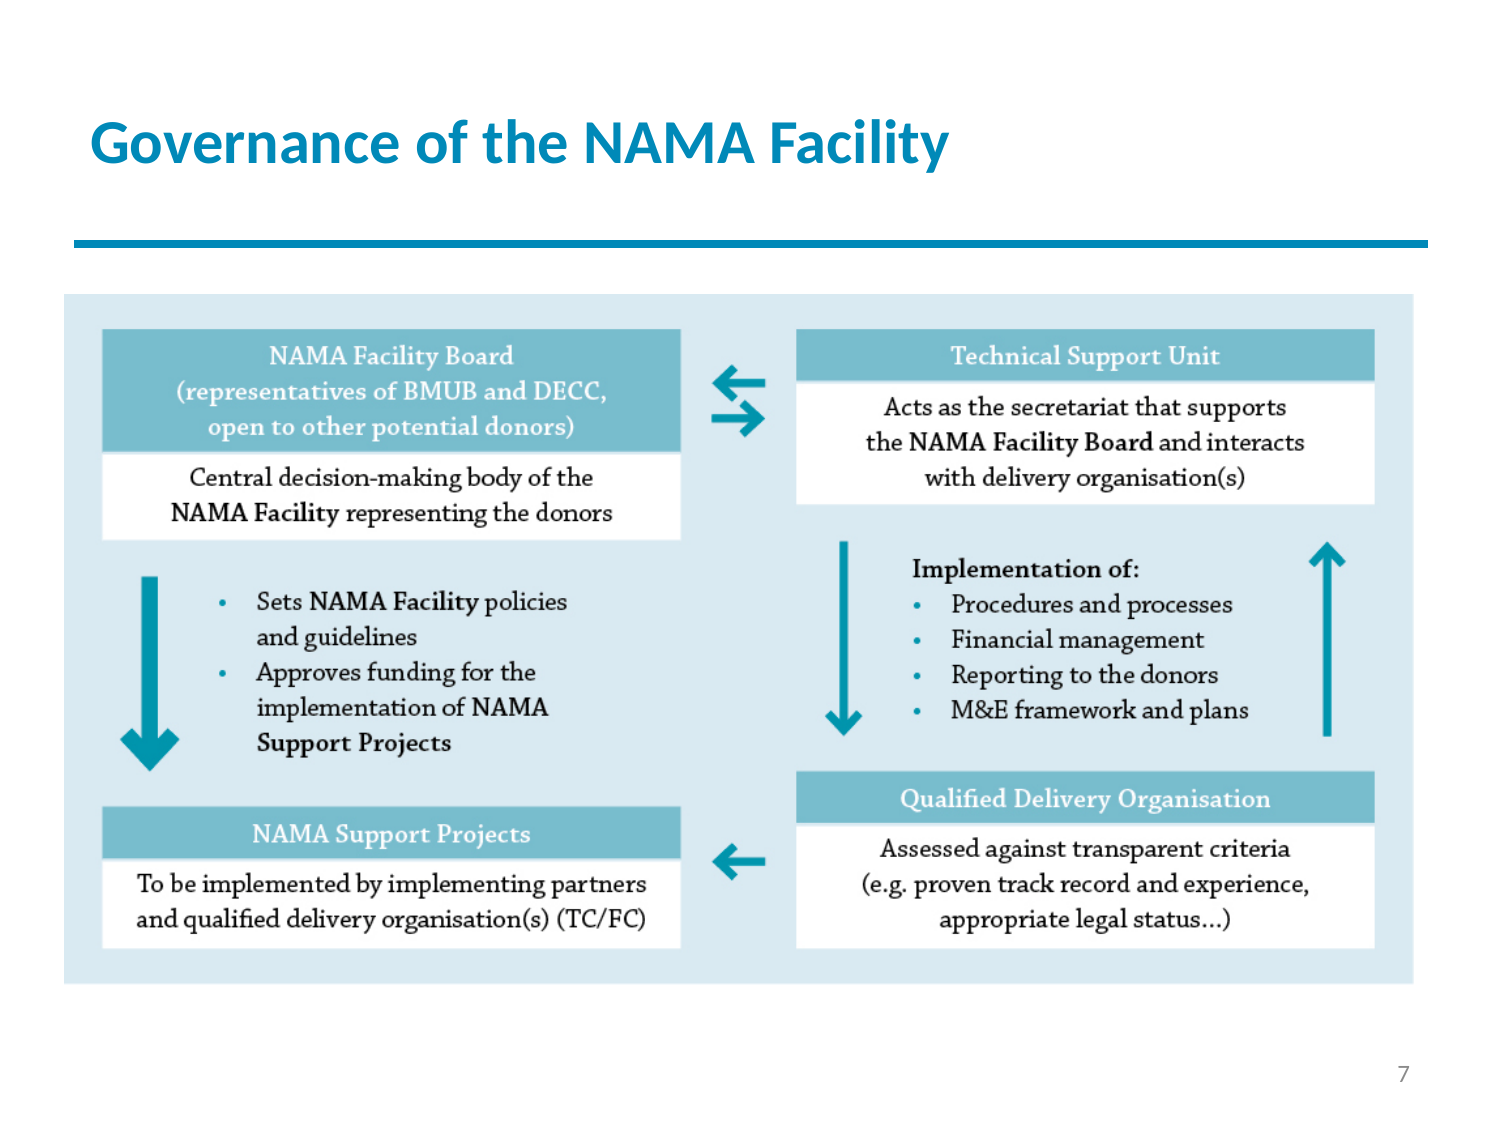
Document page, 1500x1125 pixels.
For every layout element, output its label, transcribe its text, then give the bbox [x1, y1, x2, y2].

title Governance of the NAMA Facility [75, 45, 1425, 233]
picture [64, 294, 1414, 985]
slide_number 7 [1074, 1042, 1425, 1103]
